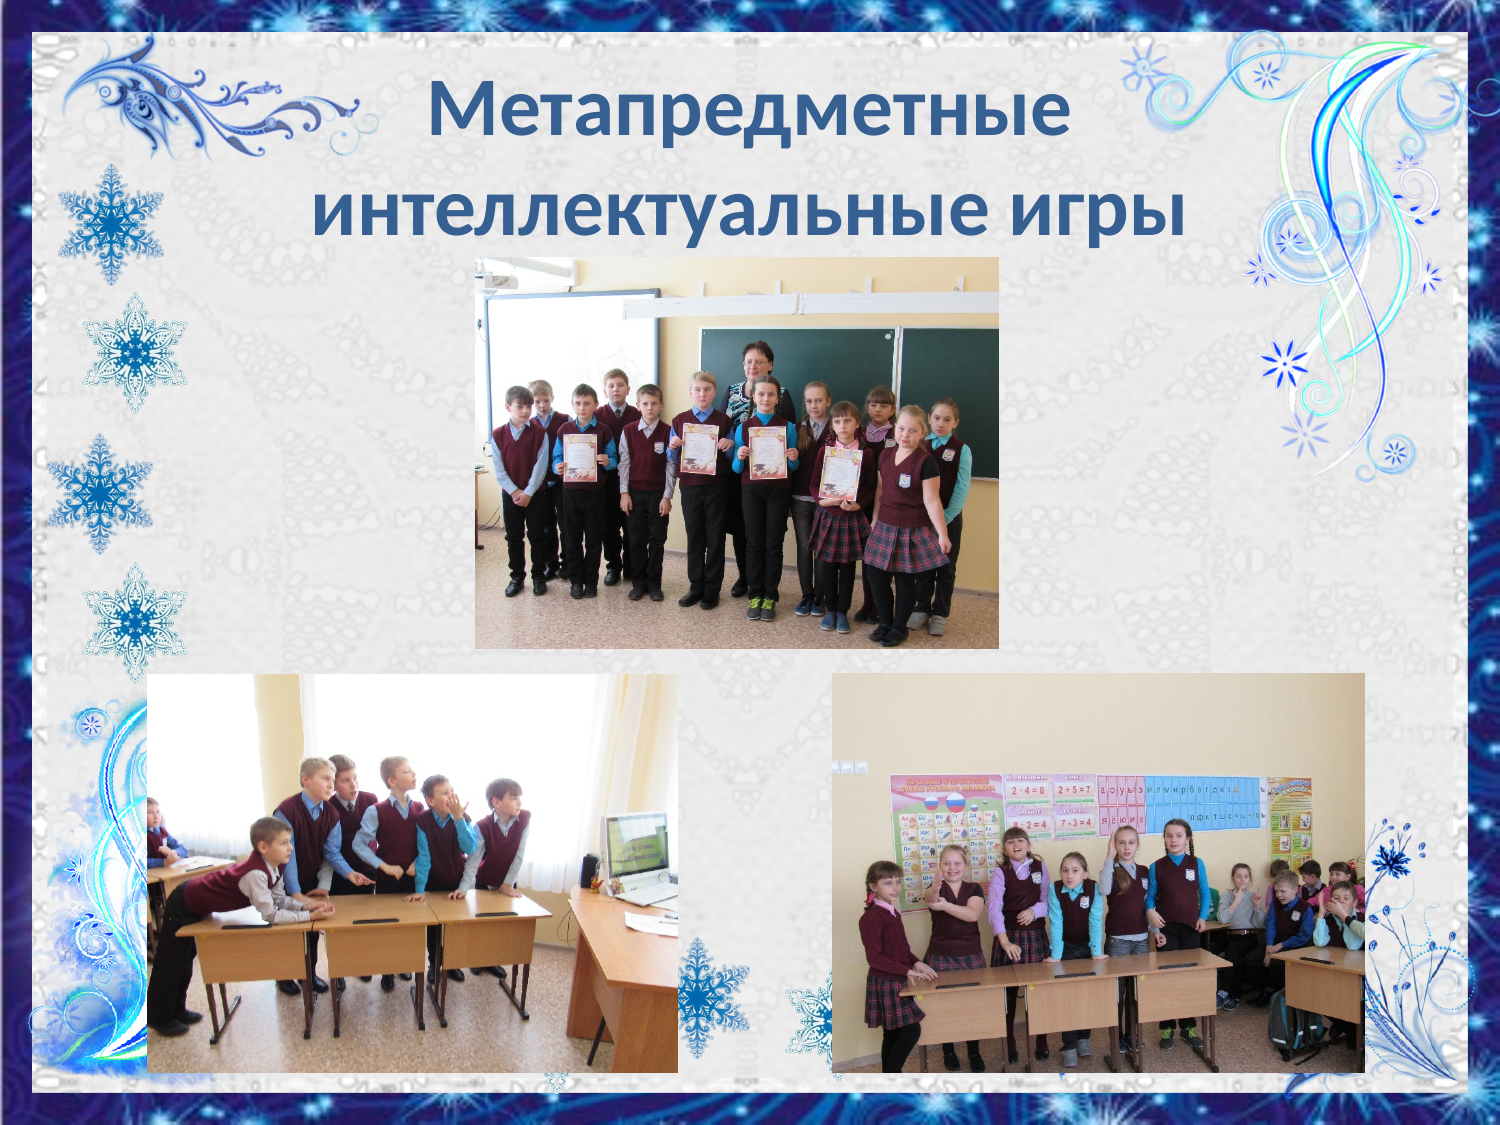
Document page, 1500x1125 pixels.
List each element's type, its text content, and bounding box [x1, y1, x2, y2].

title Метапредметные интеллектуальные игры [75, 45, 1425, 233]
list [475, 256, 999, 650]
picture [0, 0, 1500, 1125]
